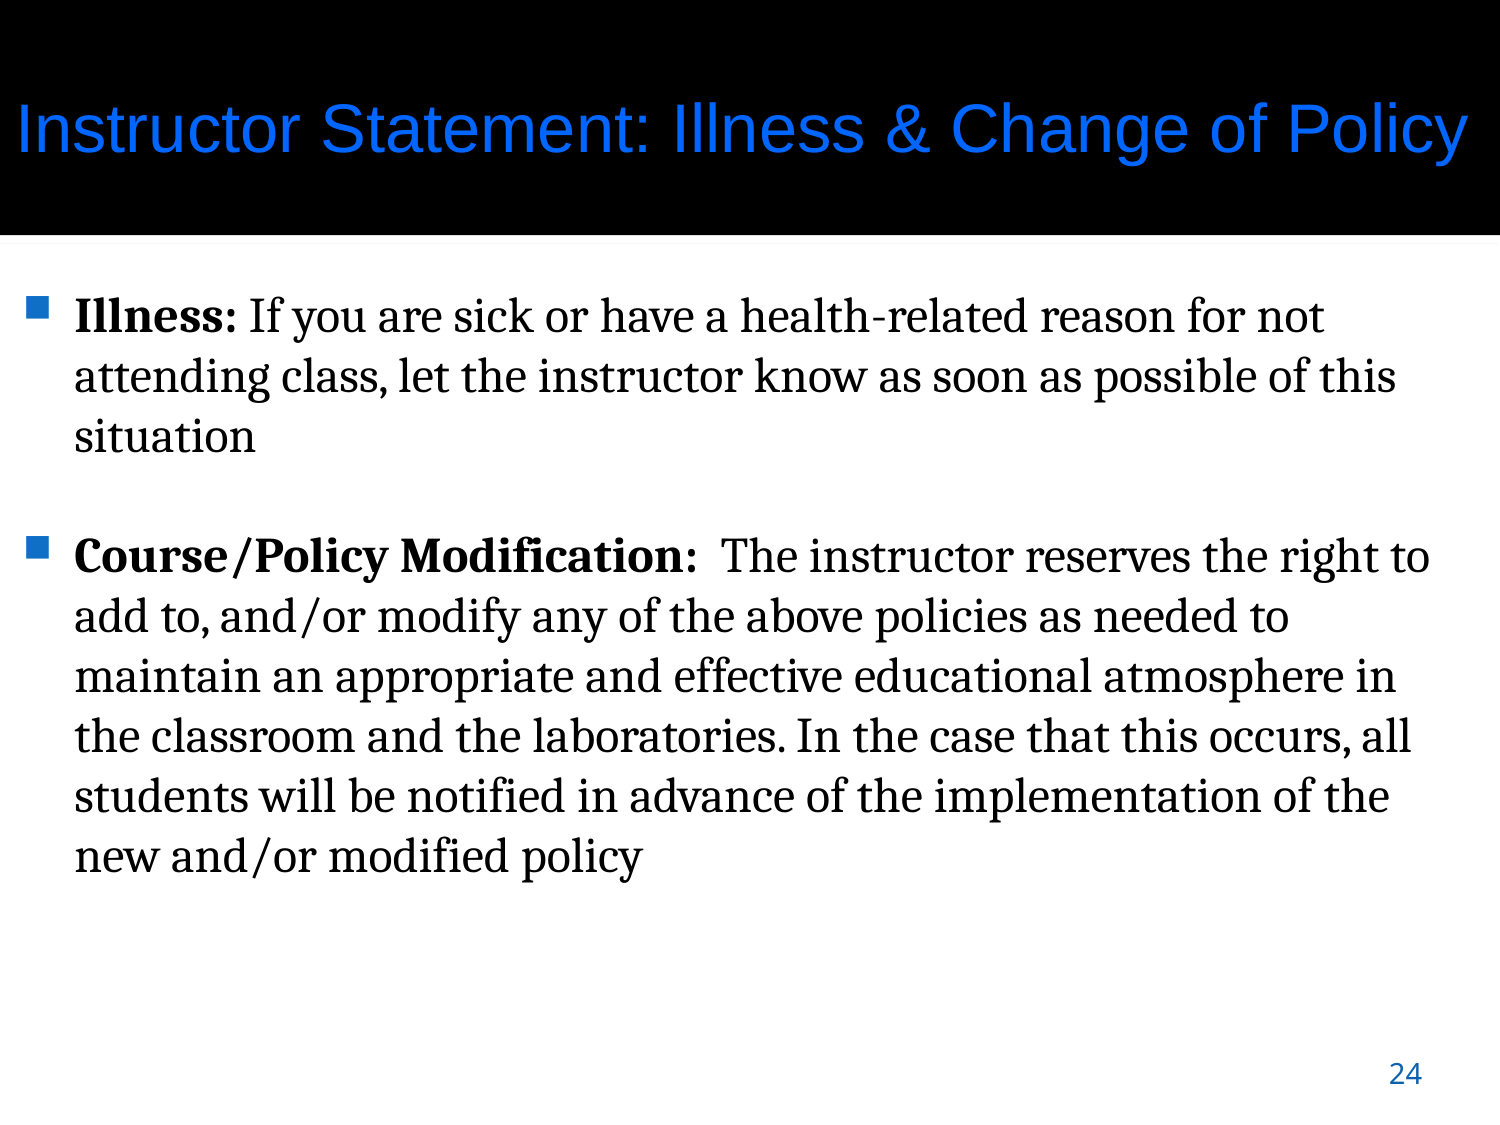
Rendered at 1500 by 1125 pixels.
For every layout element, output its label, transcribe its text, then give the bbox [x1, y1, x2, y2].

slide_number 24 [1312, 1050, 1438, 1096]
list Illness: If you are sick or have a health-related reason for not attending class, let the instructor know as soon as possible of this situation Course/Policy Modification: The instructor reserves the right to add to, and/or modify any of the above policies as needed to maintain an appropriate and effective educational atmosphere in the classroom and the laboratories. In the case that this occurs, all students will be notified in advance of the implementation of the new and/or modified policy [0, 274, 1476, 767]
title Instructor Statement: Illness & Change of Policy [0, 63, 1500, 188]
